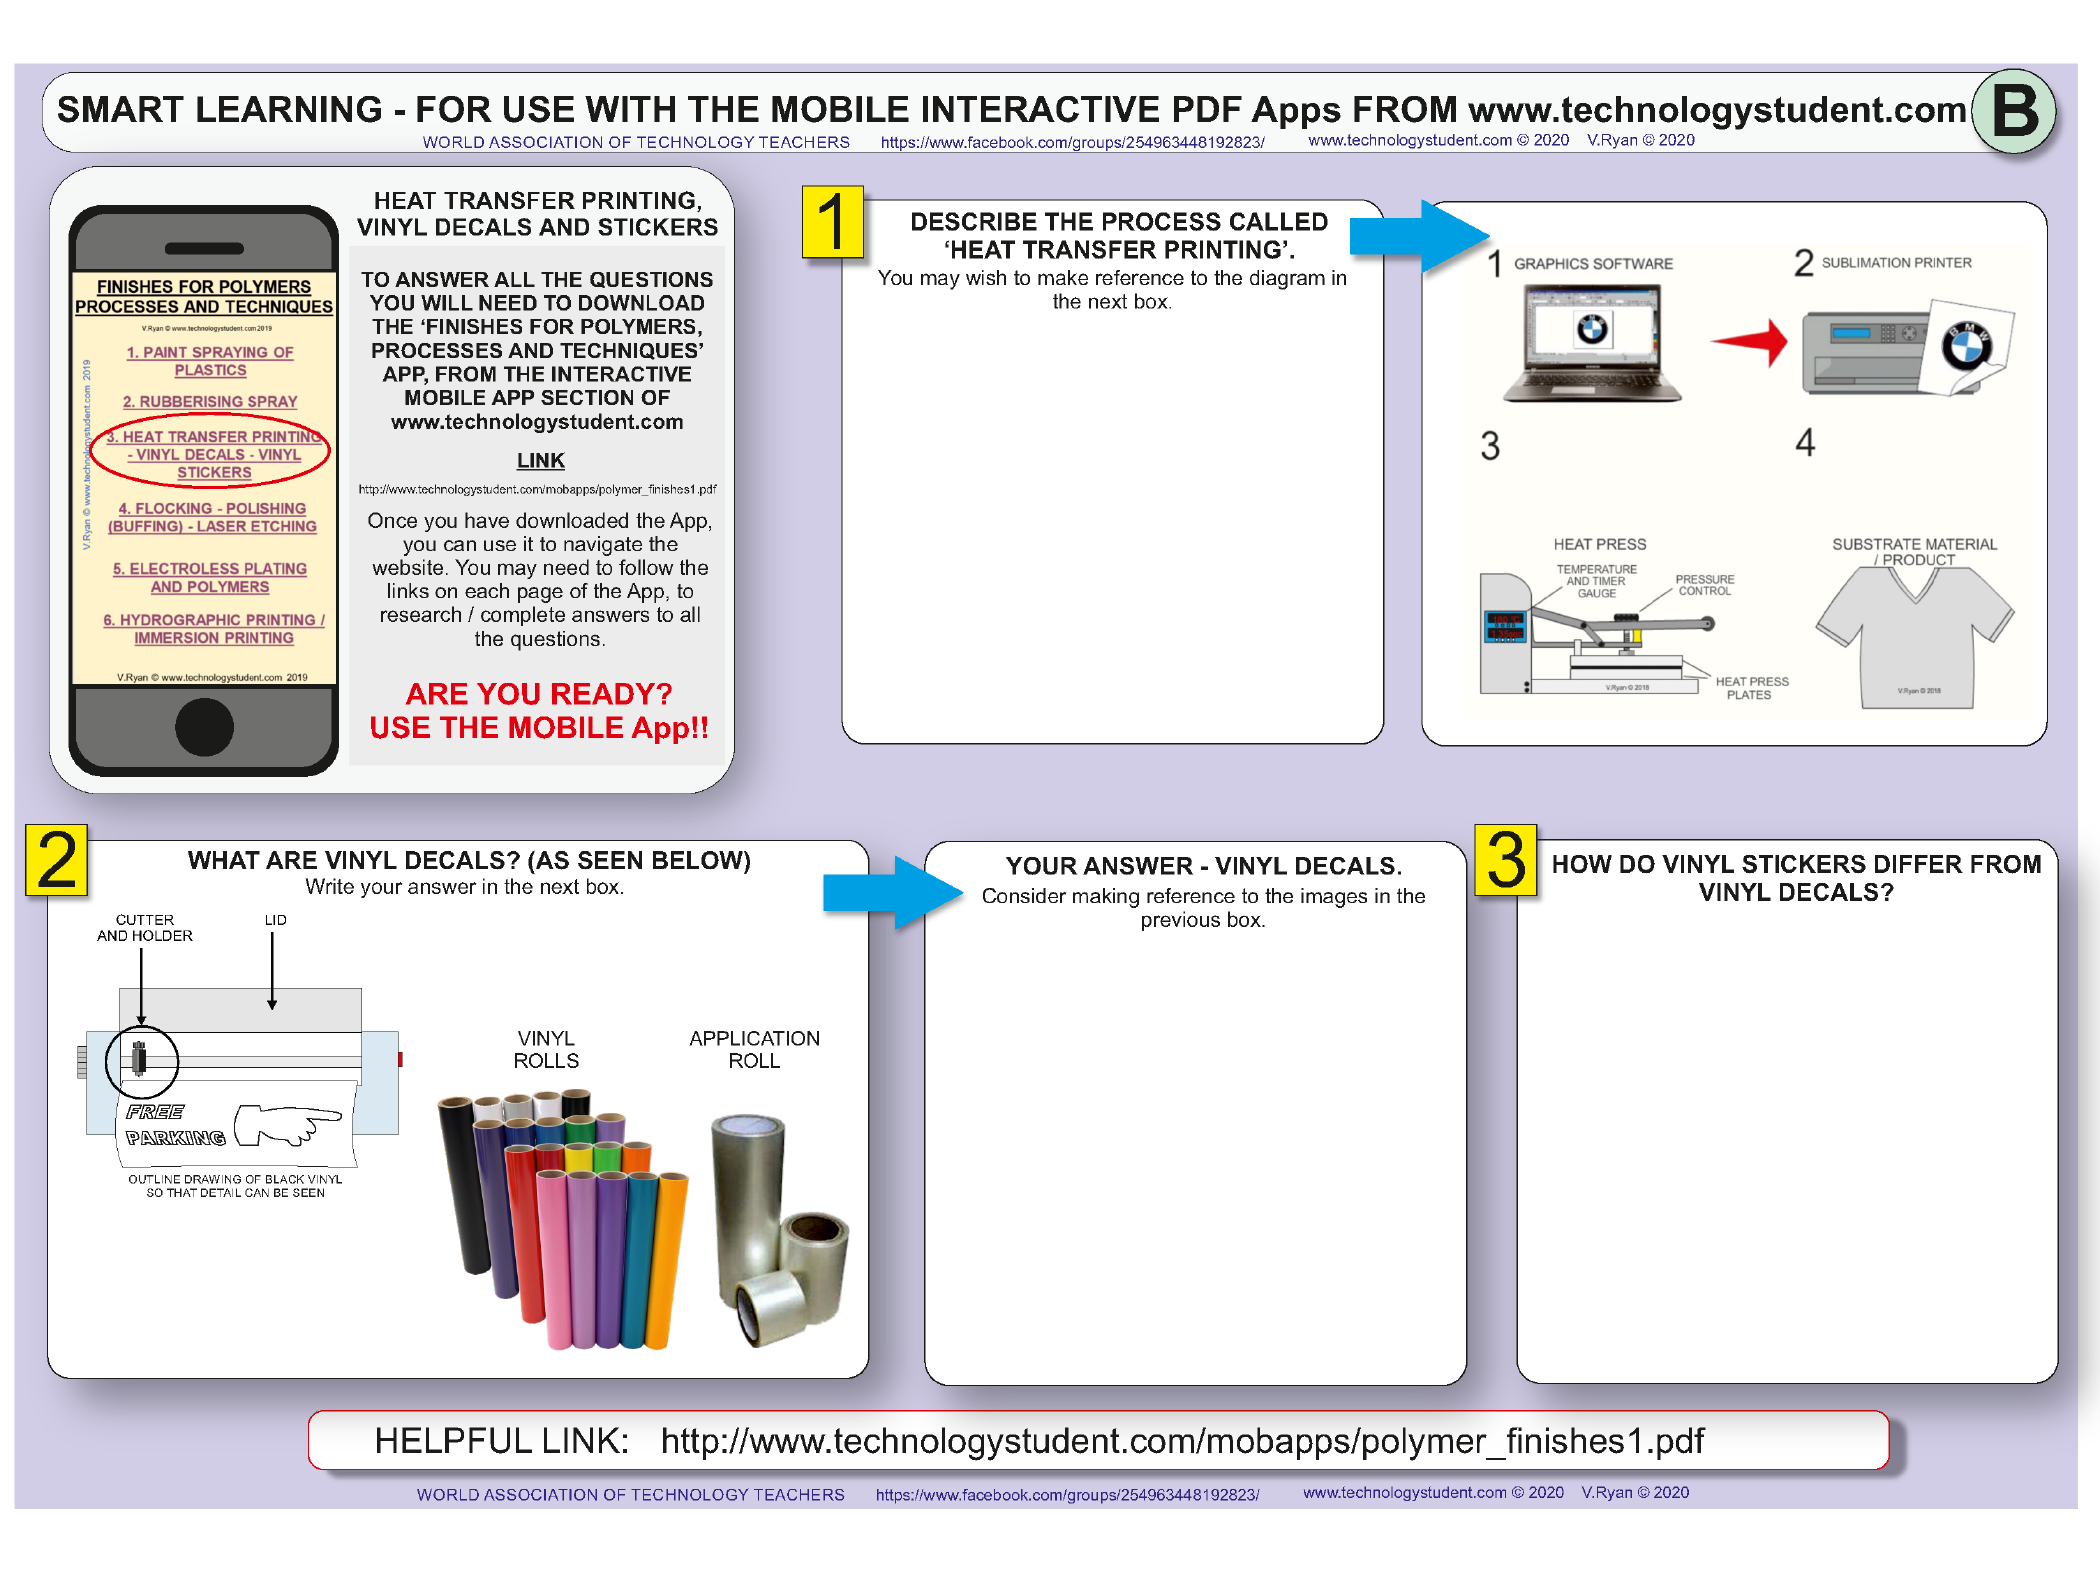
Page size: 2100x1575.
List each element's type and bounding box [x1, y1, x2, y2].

text_box [0, 44, 2100, 1530]
